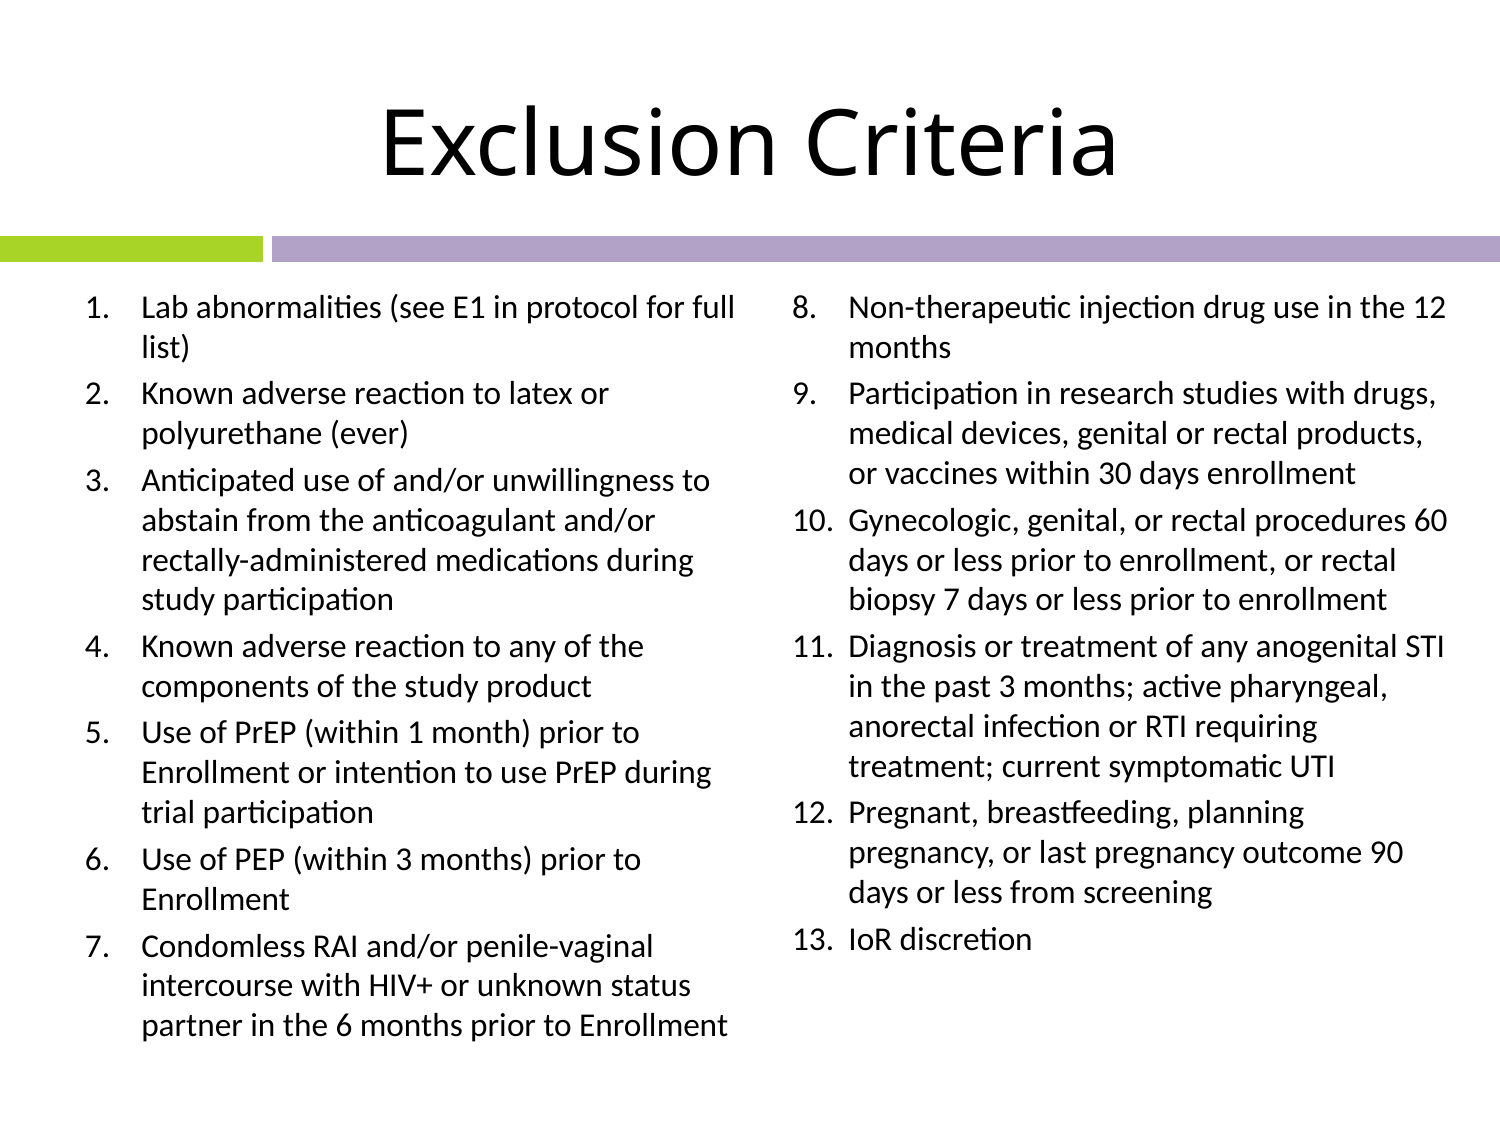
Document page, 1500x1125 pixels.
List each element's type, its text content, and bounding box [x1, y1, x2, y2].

title Exclusion Criteria [75, 45, 1425, 233]
list Non-therapeutic injection drug use in the 12 months Participation in research studies with drugs, medical devices, genital or rectal products, or vaccines within 30 days enrollment Gynecologic, genital, or rectal procedures 60 days or less prior to enrollment, or rectal biopsy 7 days or less prior to enrollment Diagnosis or treatment of any anogenital STI in the past 3 months; active pharyngeal, anorectal infection or RTI requiring treatment; current symptomatic UTI Pregnant, breastfeeding, planning pregnancy, or last pregnancy outcome 90 days or less from screening IoR discretion [777, 277, 1471, 1094]
list Lab abnormalities (see E1 in protocol for full list) Known adverse reaction to latex or polyurethane (ever) Anticipated use of and/or unwillingness to abstain from the anticoagulant and/or rectally-administered medications during study participation Known adverse reaction to any of the components of the study product Use of PrEP (within 1 month) prior to Enrollment or intention to use PrEP during trial participation Use of PEP (within 3 months) prior to Enrollment Condomless RAI and/or penile-vaginal intercourse with HIV+ or unknown status partner in the 6 months prior to Enrollment [69, 277, 762, 1094]
picture [0, 236, 1500, 262]
